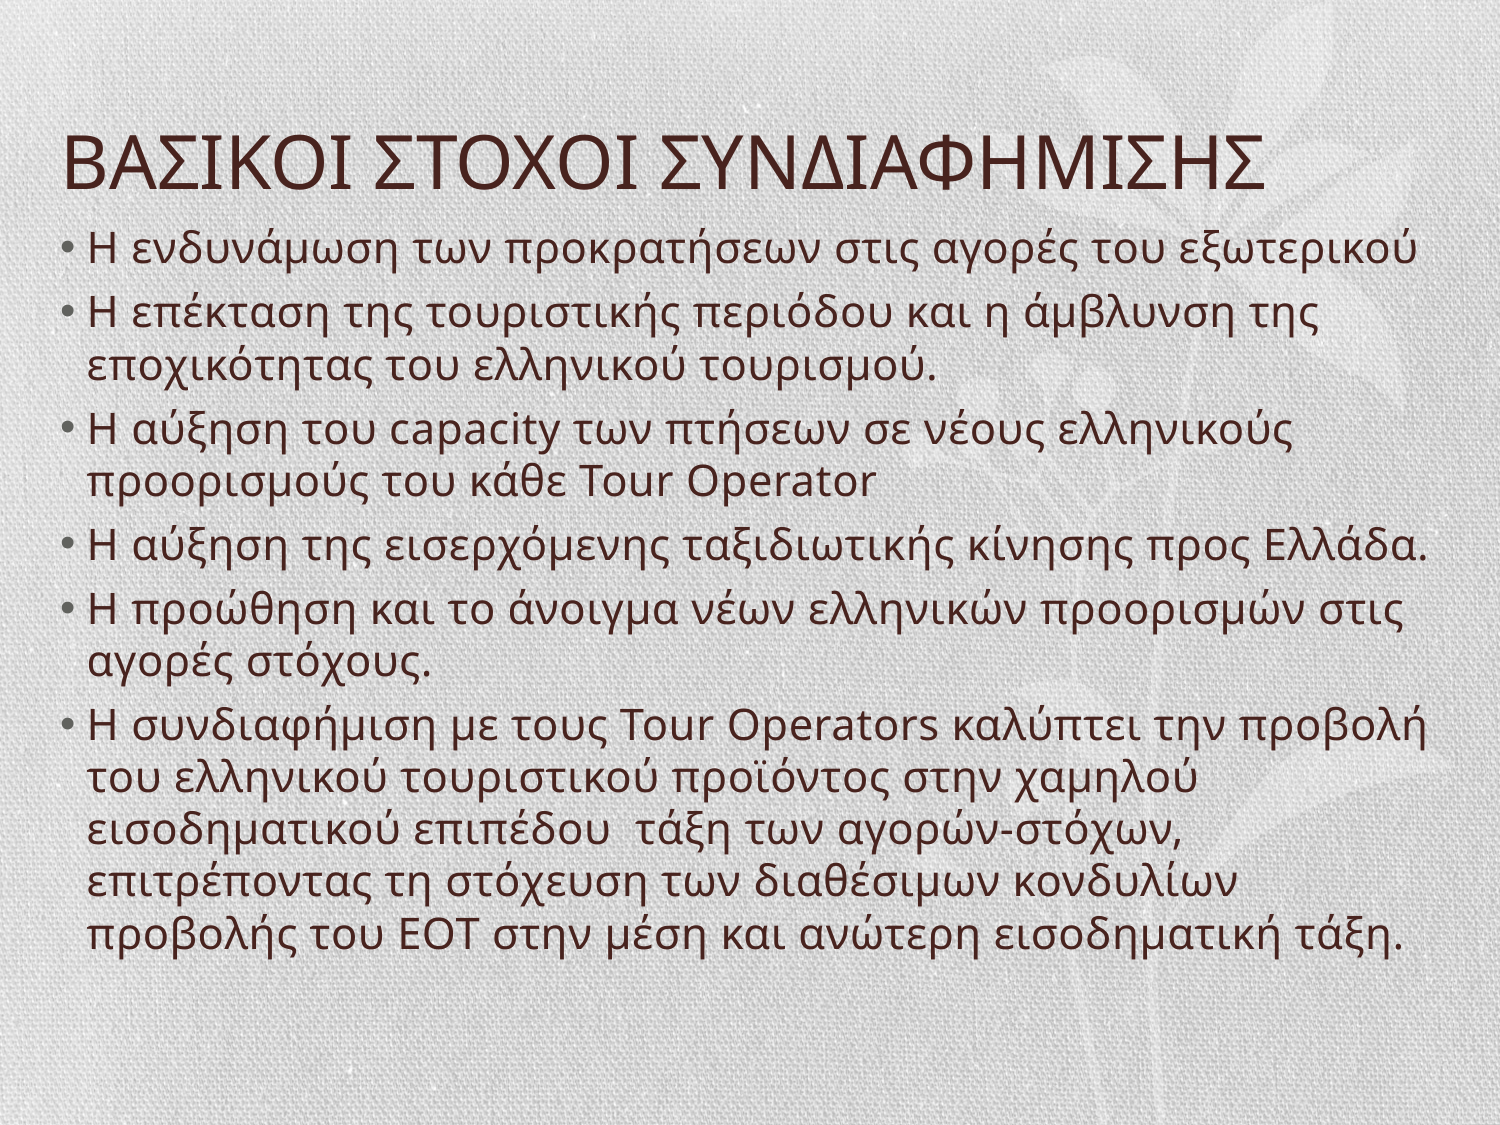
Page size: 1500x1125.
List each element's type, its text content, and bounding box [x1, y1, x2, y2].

title ΒΑΣΙΚΟΙ ΣΤΟΧΟΙ ΣΥΝΔΙΑΦΗΜΙΣΗΣ [45, 37, 1455, 213]
list Η ενδυνάμωση των προκρατήσεων στις αγορές του εξωτερικού Η επέκταση της τουριστικής περιόδου και η άμβλυνση της εποχικότητας του ελληνικού τουρισμού. Η αύξηση του capacity των πτήσεων σε νέους ελληνικούς προορισμούς του κάθε Tour Operator Η αύξηση της εισερχόμενης ταξιδιωτικής κίνησης προς Ελλάδα. Η προώθηση και το άνοιγμα νέων ελληνικών προορισμών στις αγορές στόχους. Η συνδιαφήμιση με τους Tour Operators καλύπτει την προβολή του ελληνικού τουριστικού προϊόντος στην χαμηλού εισοδηματικού επιπέδου τάξη των αγορών-στόχων, επιτρέποντας τη στόχευση των διαθέσιμων κονδυλίων προβολής του ΕΟΤ στην μέση και ανώτερη εισοδηματική τάξη. [45, 213, 1455, 1023]
